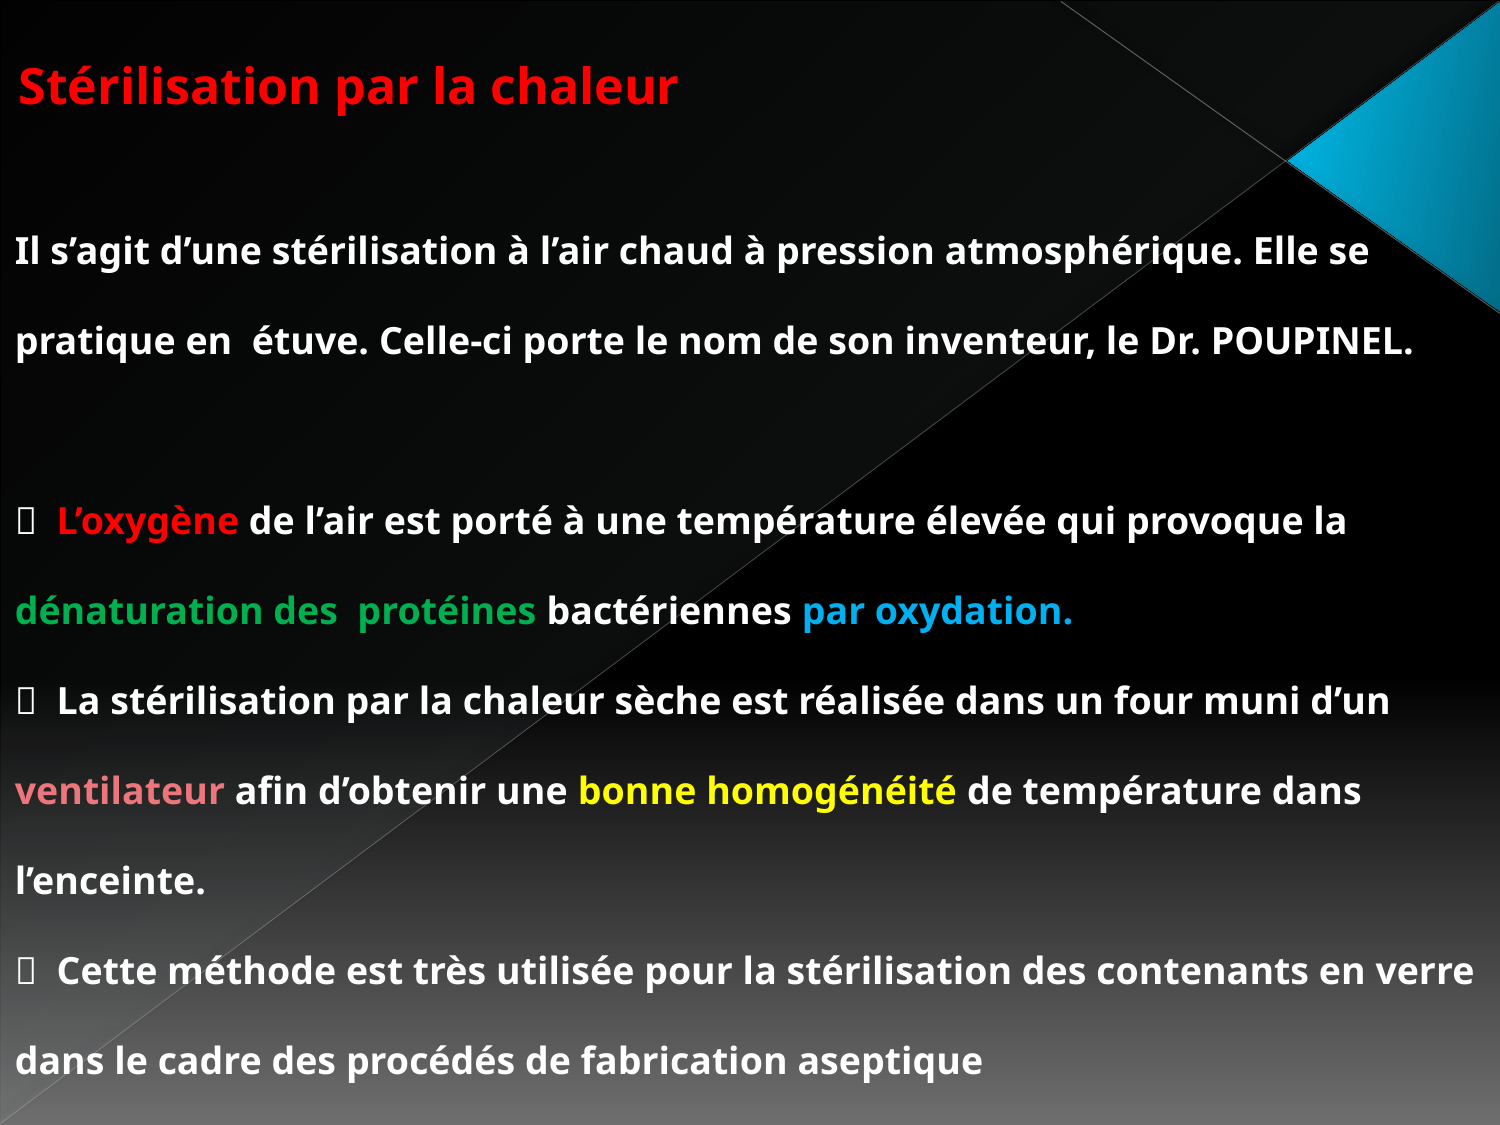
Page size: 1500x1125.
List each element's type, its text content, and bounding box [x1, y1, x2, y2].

text_box Stérilisation par la chaleur [3, 46, 708, 122]
text_box Il s’agit d’une stérilisation à l’air chaud à pression atmosphérique. Elle se pratique en étuve. Celle-ci porte le nom de son inventeur, le Dr. POUPINEL.  L’oxygène de l’air est porté à une température élevée qui provoque la dénaturation des protéines bactériennes par oxydation.  La stérilisation par la chaleur sèche est réalisée dans un four muni d’un ventilateur afin d’obtenir une bonne homogénéité de température dans l’enceinte.  Cette méthode est très utilisée pour la stérilisation des contenants en verre dans le cadre des procédés de fabrication aseptique [0, 174, 1500, 1090]
